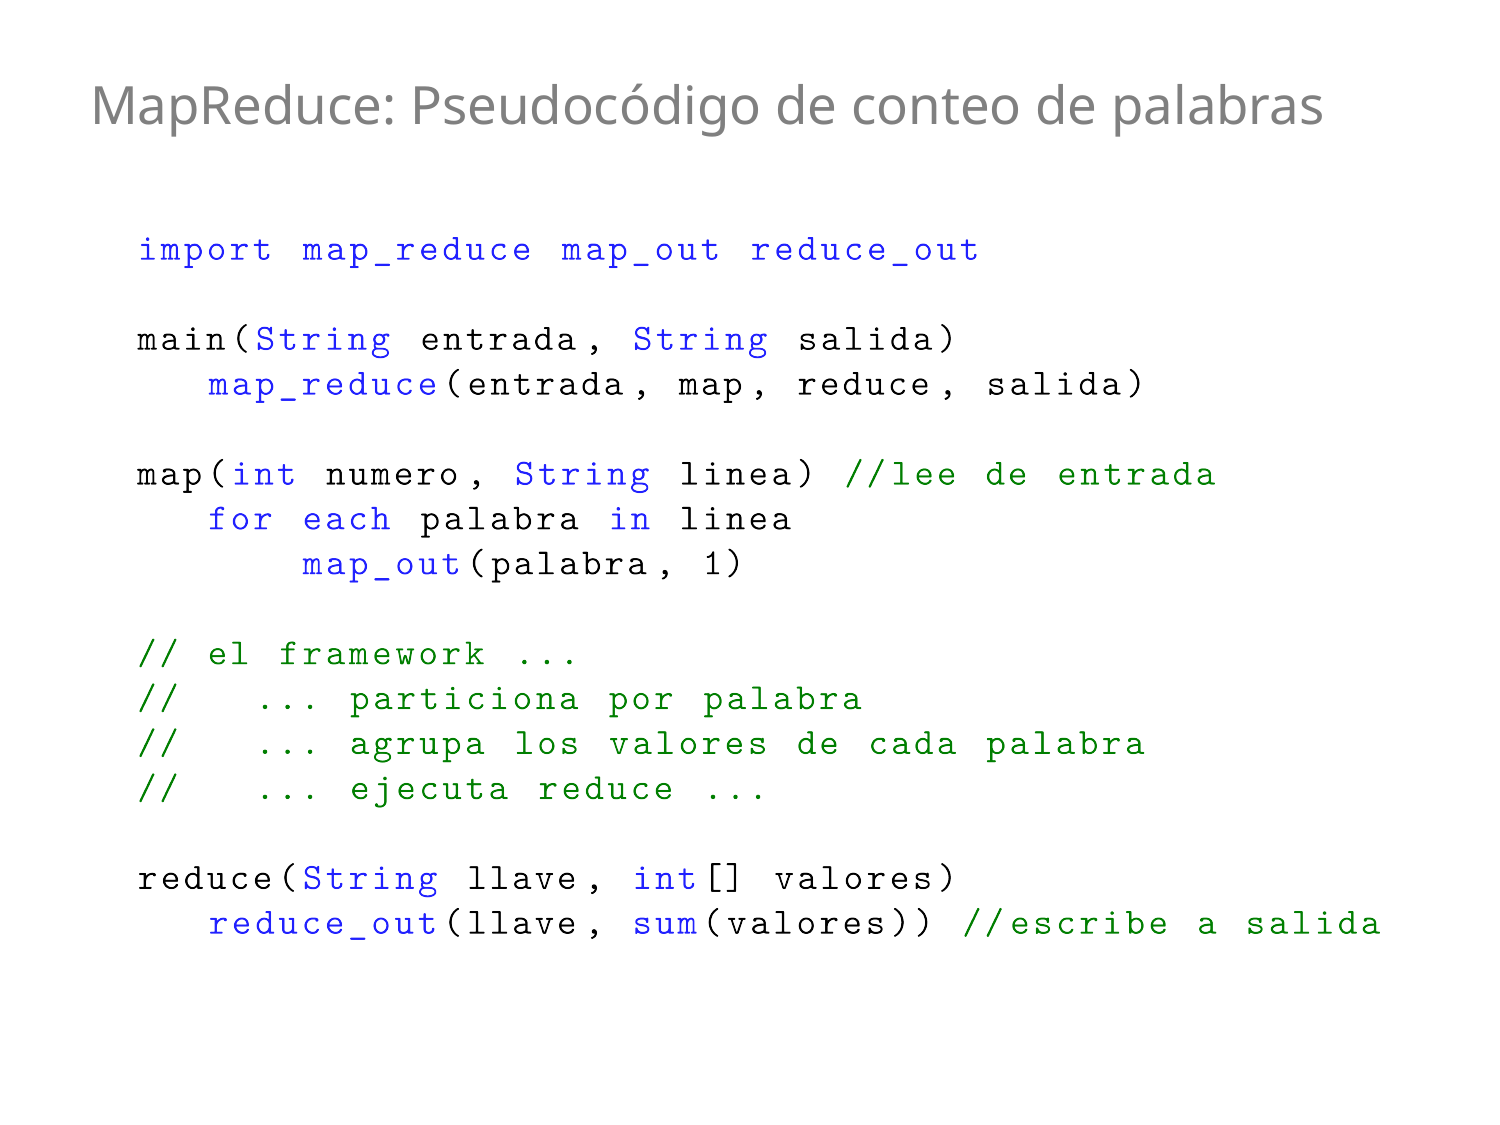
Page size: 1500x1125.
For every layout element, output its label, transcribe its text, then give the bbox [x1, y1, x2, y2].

title MapReduce: Pseudocódigo de conteo de palabras [75, 45, 1475, 163]
picture [137, 237, 1381, 941]
